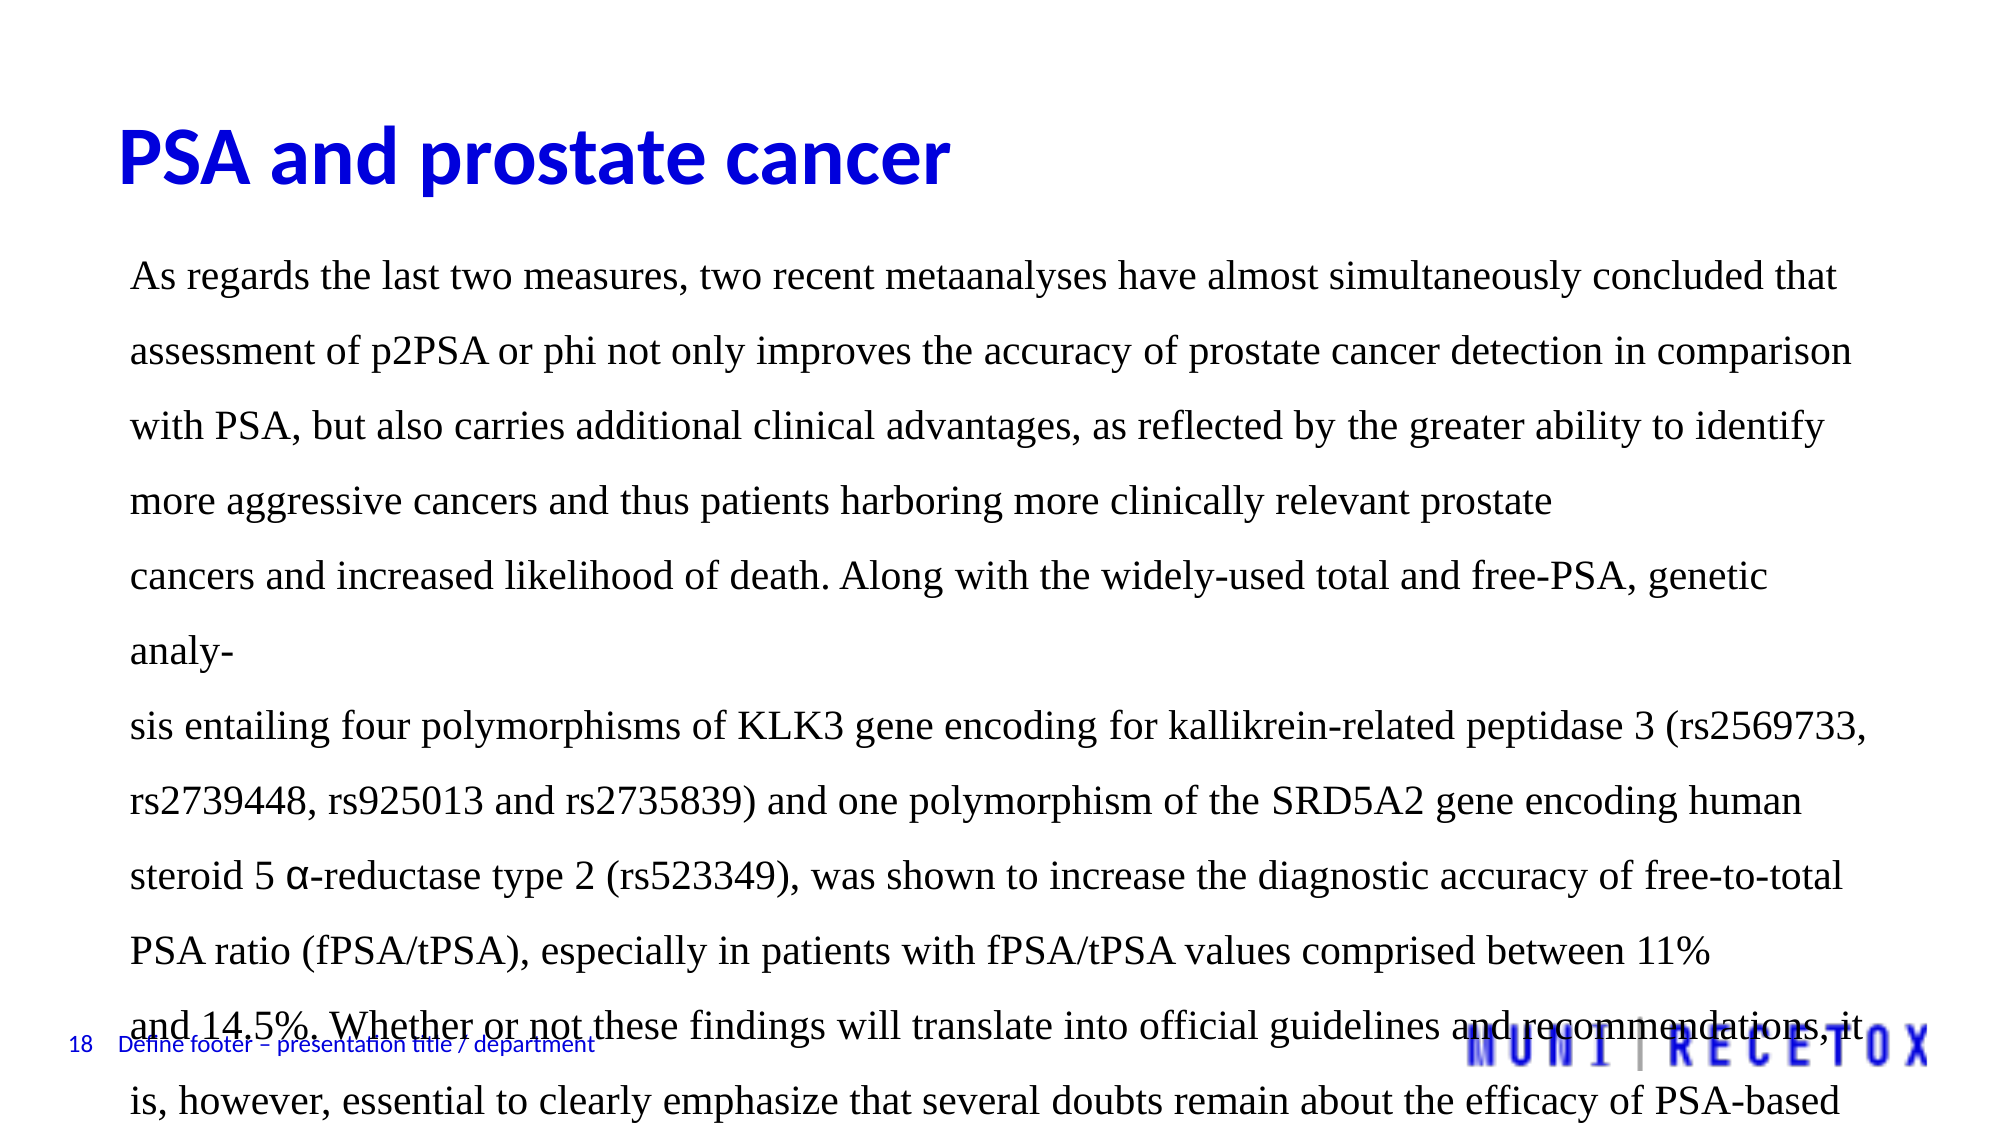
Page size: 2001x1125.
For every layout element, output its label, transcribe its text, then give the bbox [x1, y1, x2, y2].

title PSA and prostate cancer [118, 118, 1883, 193]
footer Define footer – presentation title / department [118, 1021, 1418, 1063]
slide_number 18 [67, 1021, 110, 1063]
list As regards the last two measures, two recent metaanalyses have almost simultaneously concluded that assessment of p2PSA or phi not only improves the accuracy of prostate cancer detection in comparison with PSA, but also carries additional clinical advantages, as reflected by the greater ability to identify more aggressive cancers and thus patients harboring more clinically relevant prostate cancers and increased likelihood of death. Along with the widely-used total and free-PSA, genetic analy- sis entailing four polymorphisms of KLK3 gene encoding for kallikrein-related peptidase 3 (rs2569733, rs2739448, rs925013 and rs2735839) and one polymorphism of the SRD5A2 gene encoding human steroid 5 α-reductase type 2 (rs523349), was shown to increase the diagnostic accuracy of free-to-total PSA ratio (fPSA/tPSA), especially in patients with fPSA/tPSA values comprised between 11% and 14.5%. Whether or not these findings will translate into official guidelines and recommendations, it is, however, essential to clearly emphasize that several doubts remain about the efficacy of PSA-based screening. [118, 222, 1883, 903]
